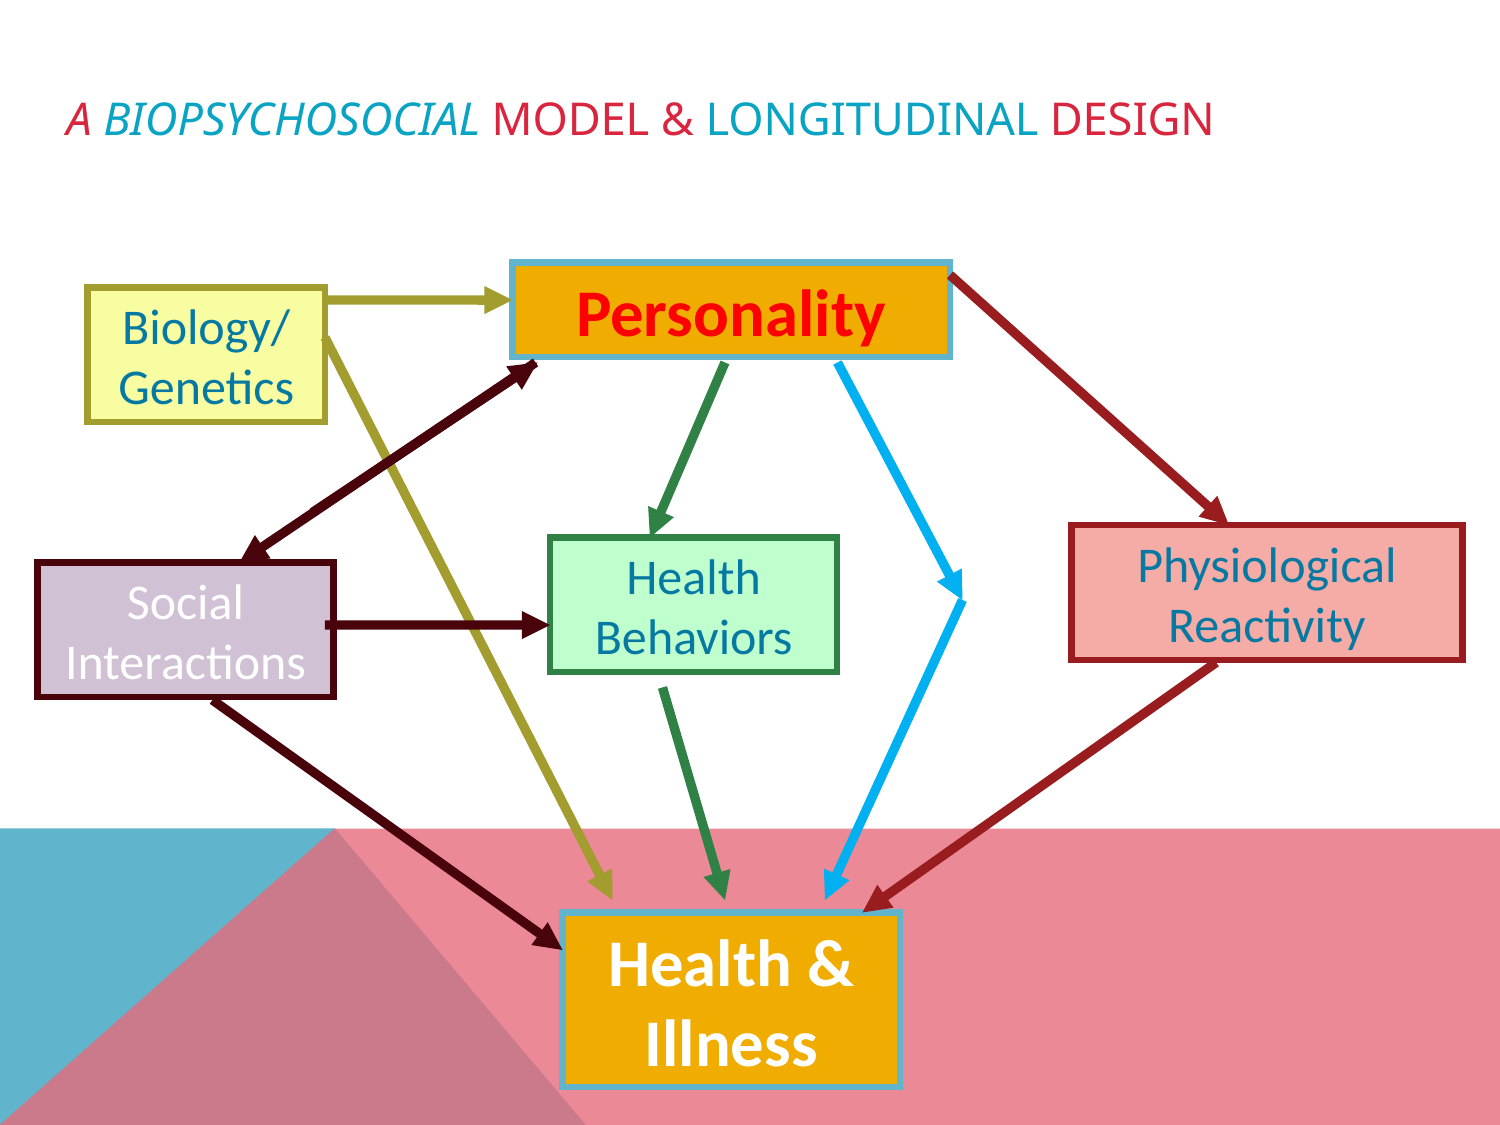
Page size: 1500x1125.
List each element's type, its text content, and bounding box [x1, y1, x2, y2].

title A Biopsychosocial Model & Longitudinal Design [37, 24, 1500, 155]
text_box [87, 287, 613, 901]
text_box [512, 262, 951, 1094]
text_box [37, 362, 563, 951]
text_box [616, 362, 838, 901]
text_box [862, 274, 1463, 913]
